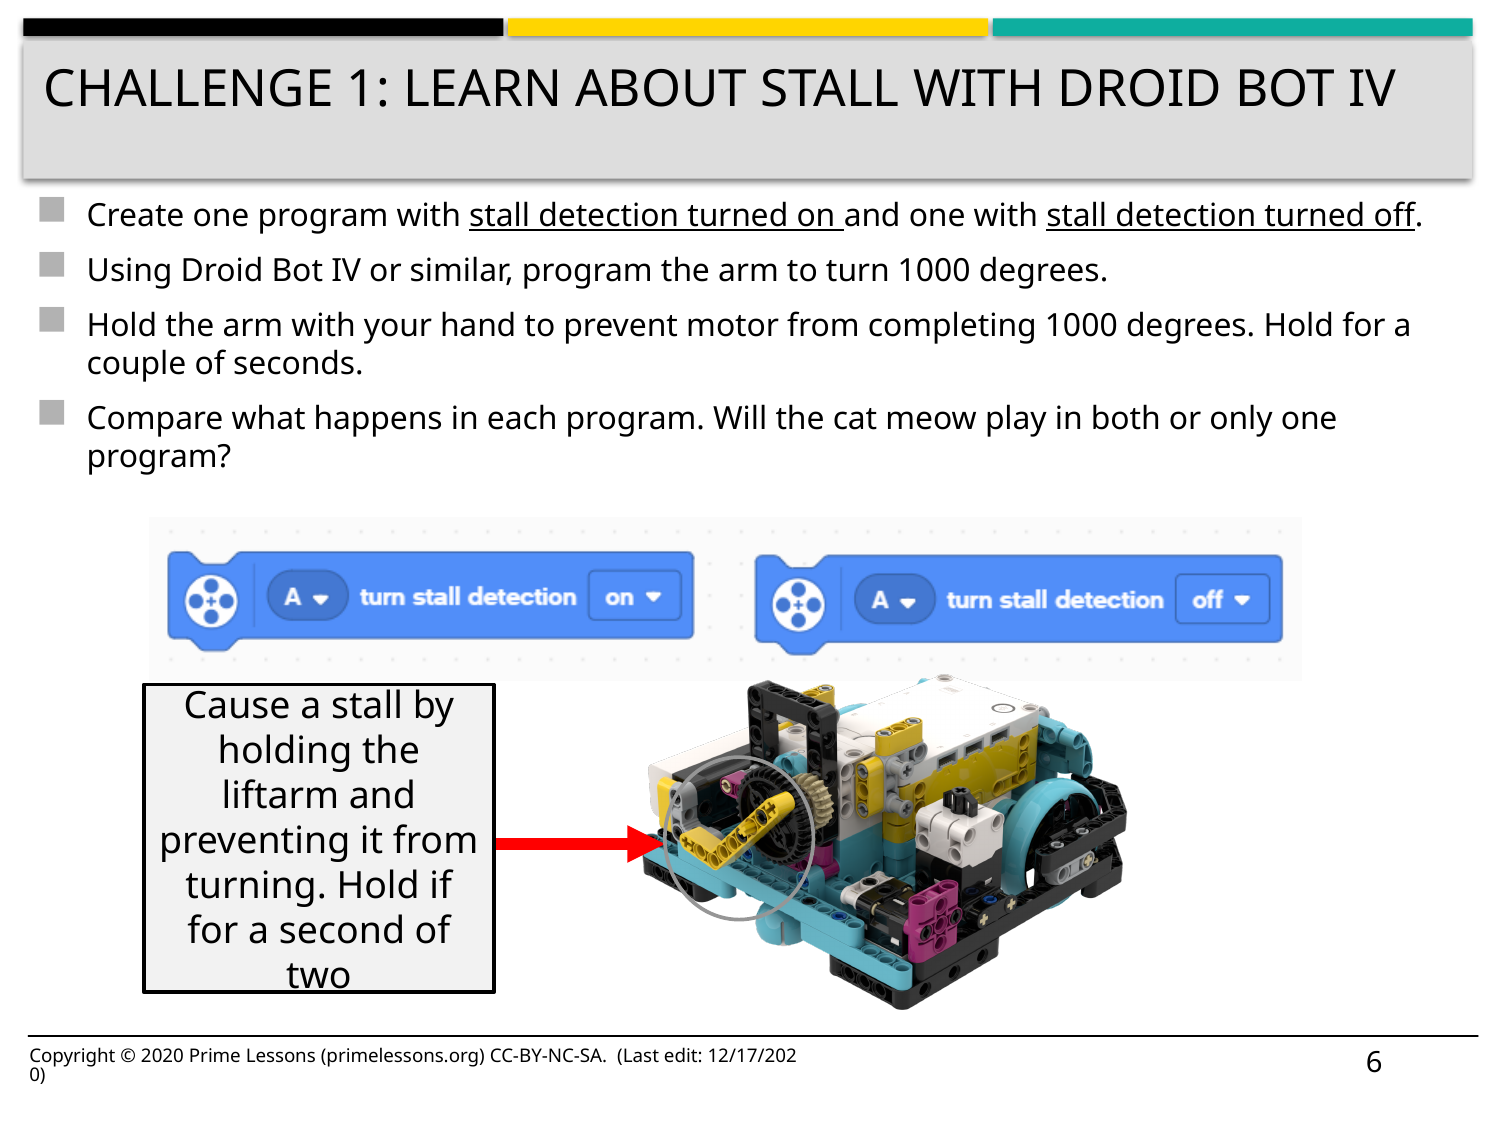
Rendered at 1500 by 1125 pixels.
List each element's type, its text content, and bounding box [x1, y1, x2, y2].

footer Copyright © 2020 Prime Lessons (primelessons.org) CC-BY-NC-SA. (Last edit: 12/17/2020) [14, 1036, 814, 1097]
slide_number 6 [1351, 1036, 1478, 1097]
title Challenge 1: Learn about stall with DROID Bot IV [28, 48, 1464, 172]
picture [148, 517, 1302, 1029]
list Create one program with stall detection turned on and one with stall detection turned off. Using Droid Bot IV or similar, program the arm to turn 1000 degrees. Hold the arm with your hand to prevent motor from completing 1000 degrees. Hold for a couple of seconds. Compare what happens in each program. Will the cat meow play in both or only one program? [25, 187, 1461, 495]
text_box Cause a stall by holding the liftarm and preventing it from turning. Hold if for a second of two [142, 683, 496, 994]
